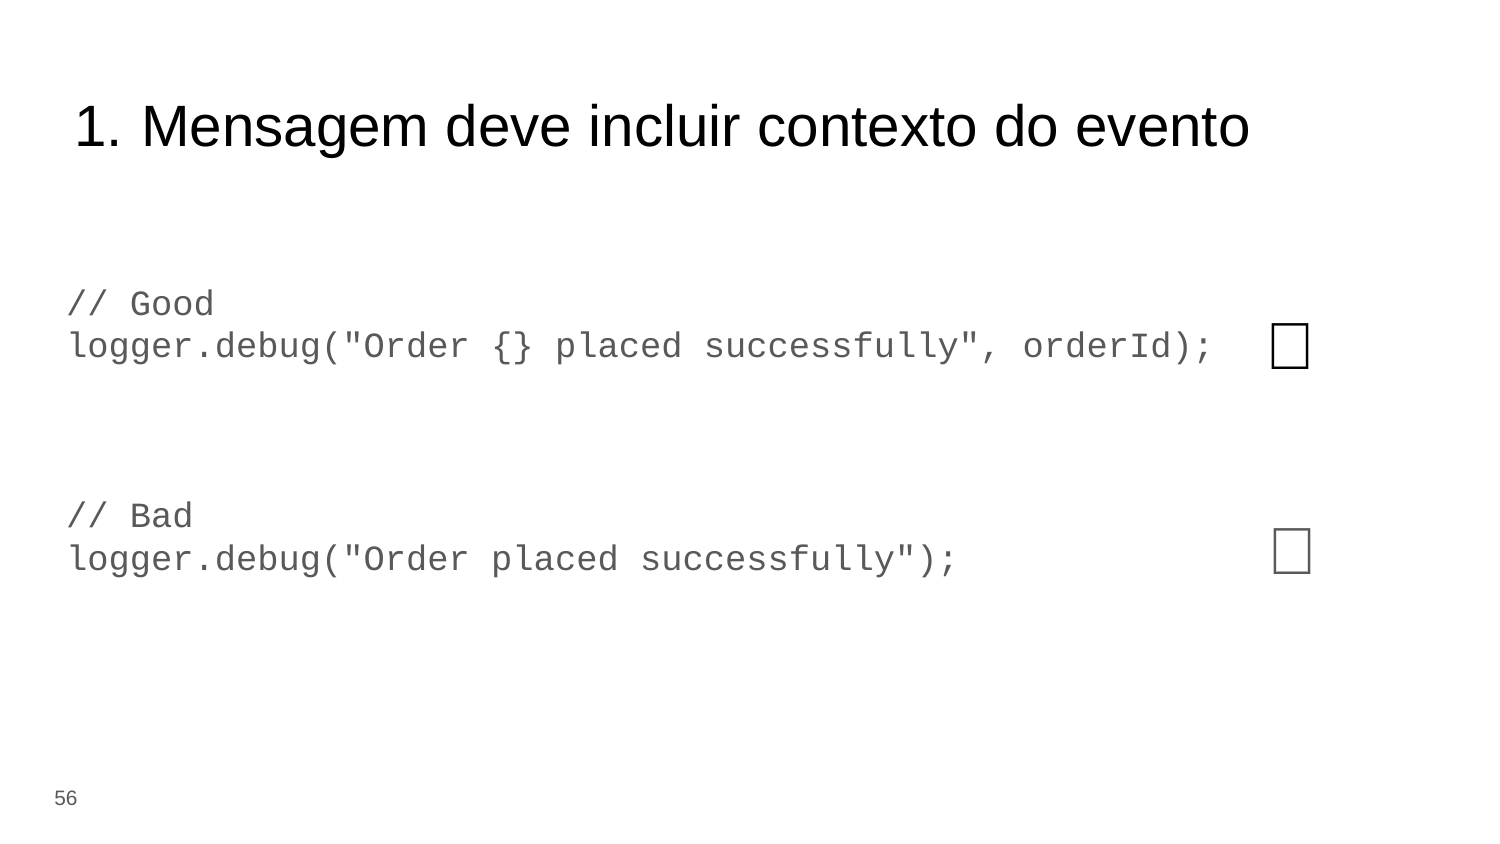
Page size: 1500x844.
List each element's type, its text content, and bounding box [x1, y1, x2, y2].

text_box ❌ [1252, 492, 1326, 603]
text_box ✅ [1249, 287, 1340, 398]
text_box // Good logger.debug("Order {} placed successfully", orderId); // Bad logger.debug("Order placed successfully"); [51, 264, 1281, 635]
slide_number ‹#› [2, 764, 93, 830]
title Mensagem deve incluir contexto do evento [51, 72, 1449, 167]
